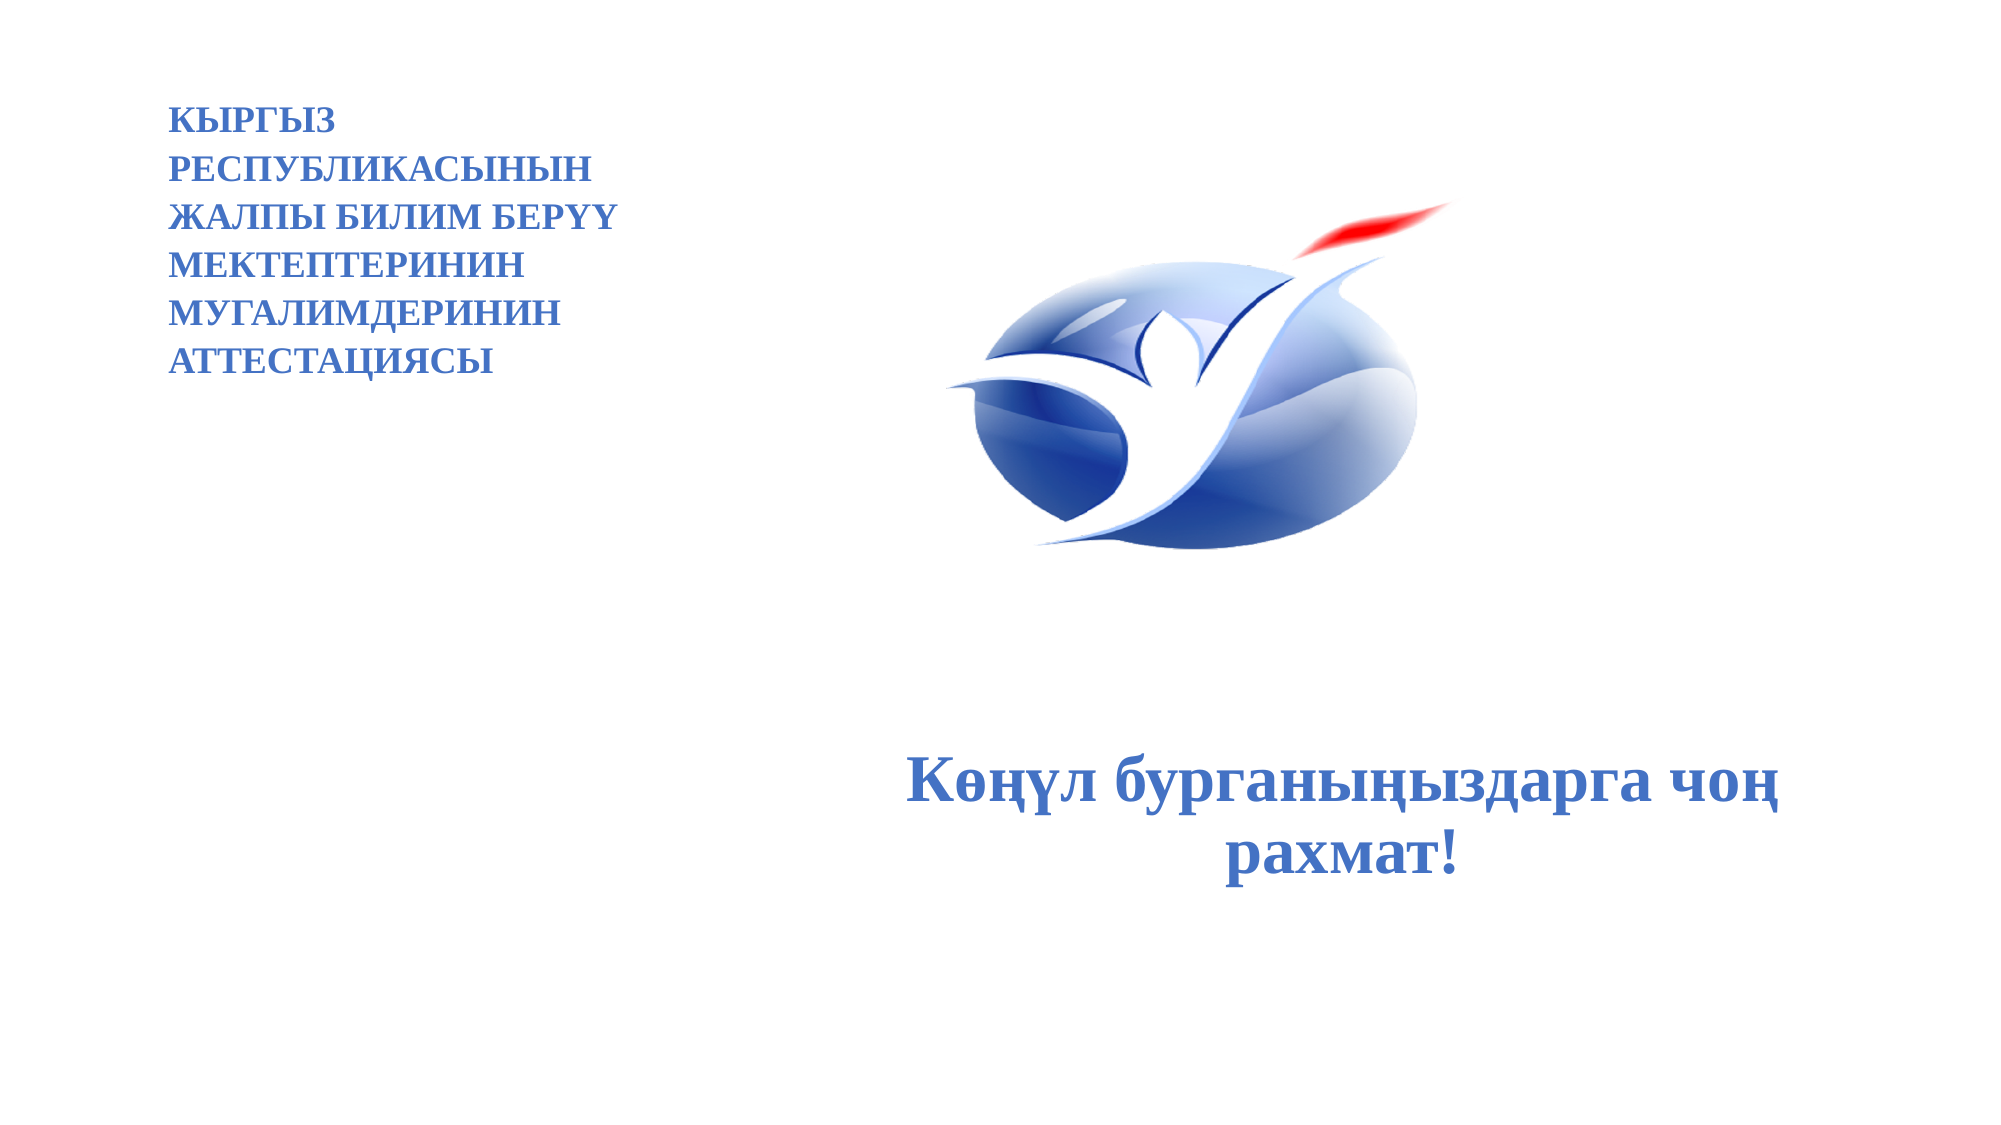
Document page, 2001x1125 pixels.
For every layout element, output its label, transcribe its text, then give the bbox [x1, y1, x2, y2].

picture [806, 112, 1623, 666]
text_box КЫРГЫЗ РЕСПУБЛИКАСЫНЫН ЖАЛПЫ БИЛИМ БЕРҮҮ МЕКТЕПТЕРИНИН МУГАЛИМДЕРИНИН АТТЕСТАЦИЯСЫ [153, 66, 664, 389]
list Көңүл бурганыңыздарга чоң рахмат! [837, 736, 1850, 921]
